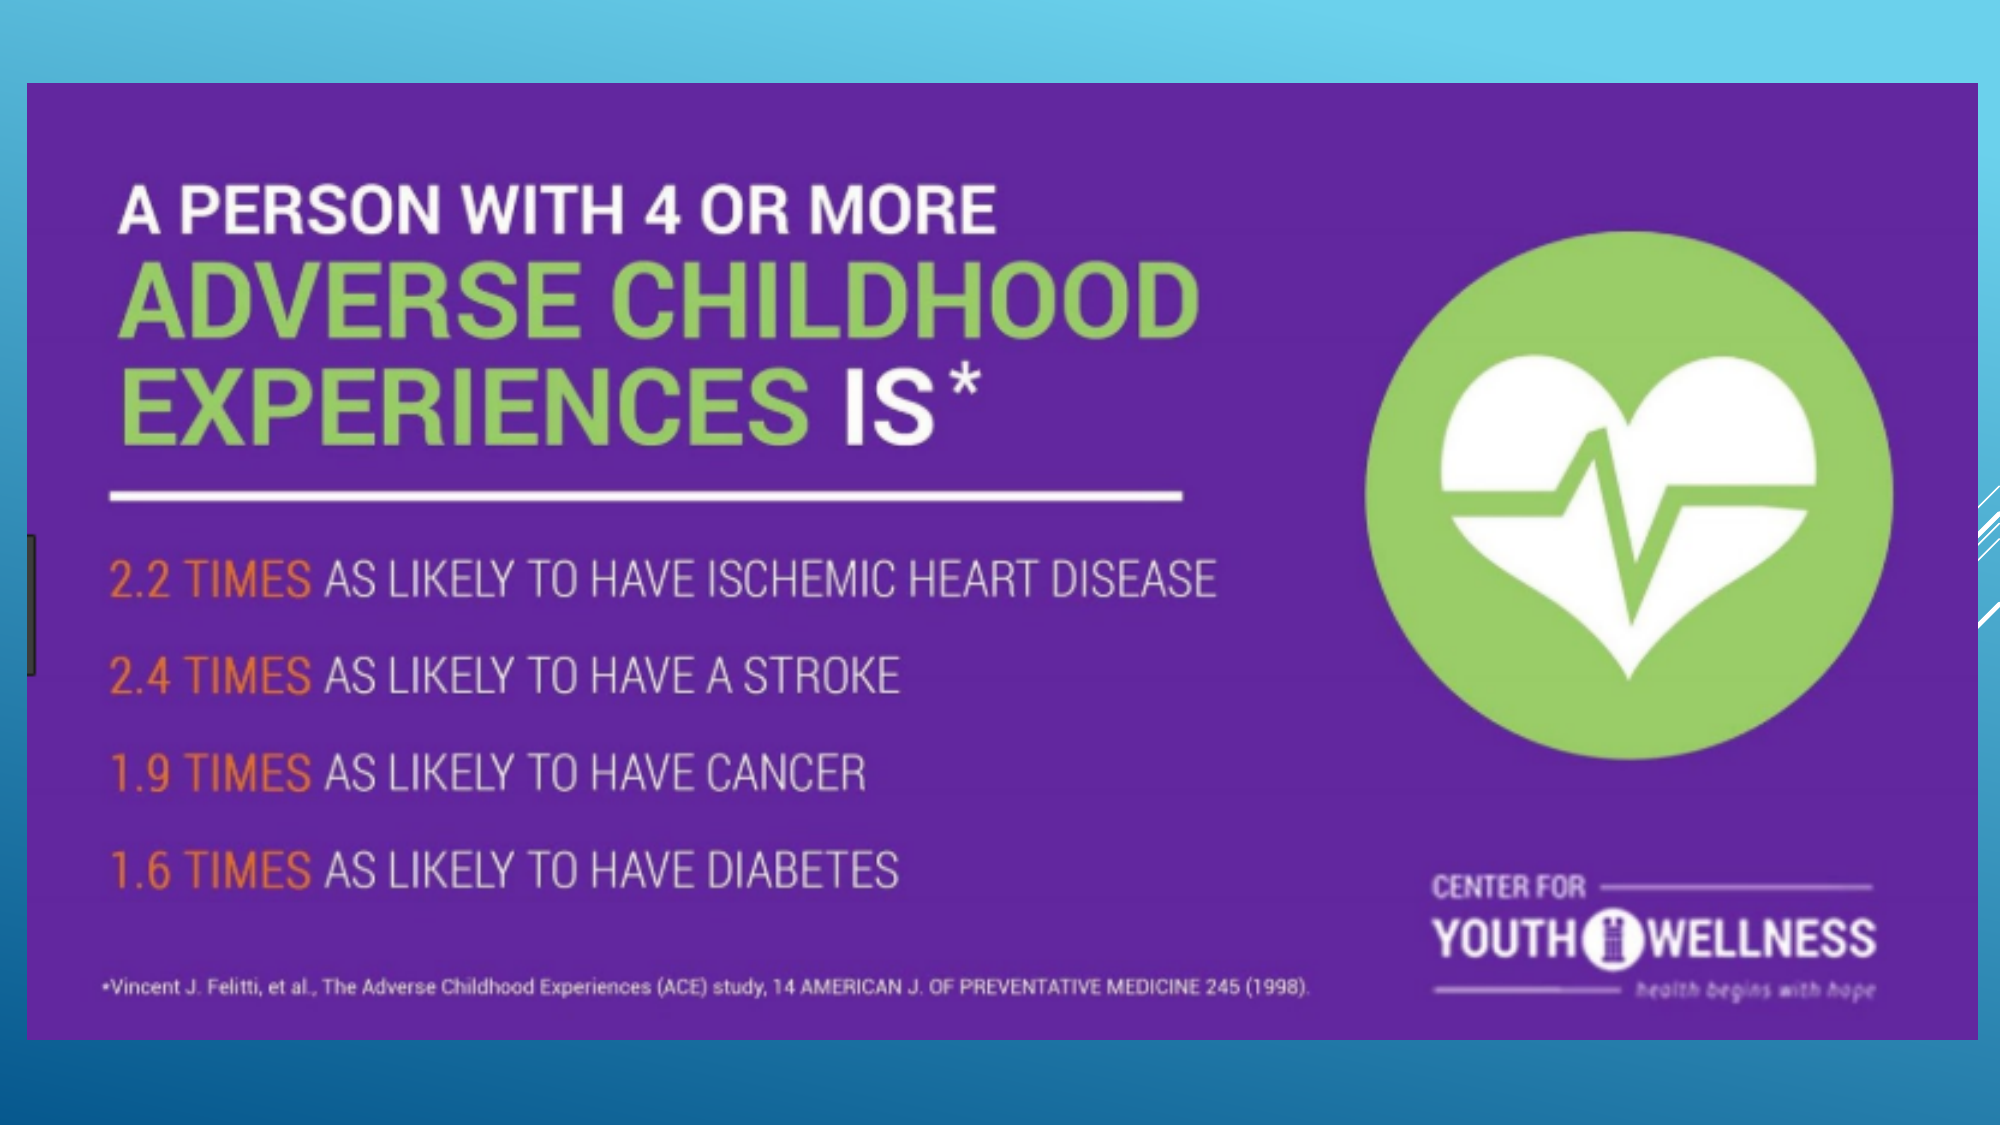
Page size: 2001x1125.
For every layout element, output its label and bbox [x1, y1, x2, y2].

picture [27, 83, 1978, 1040]
